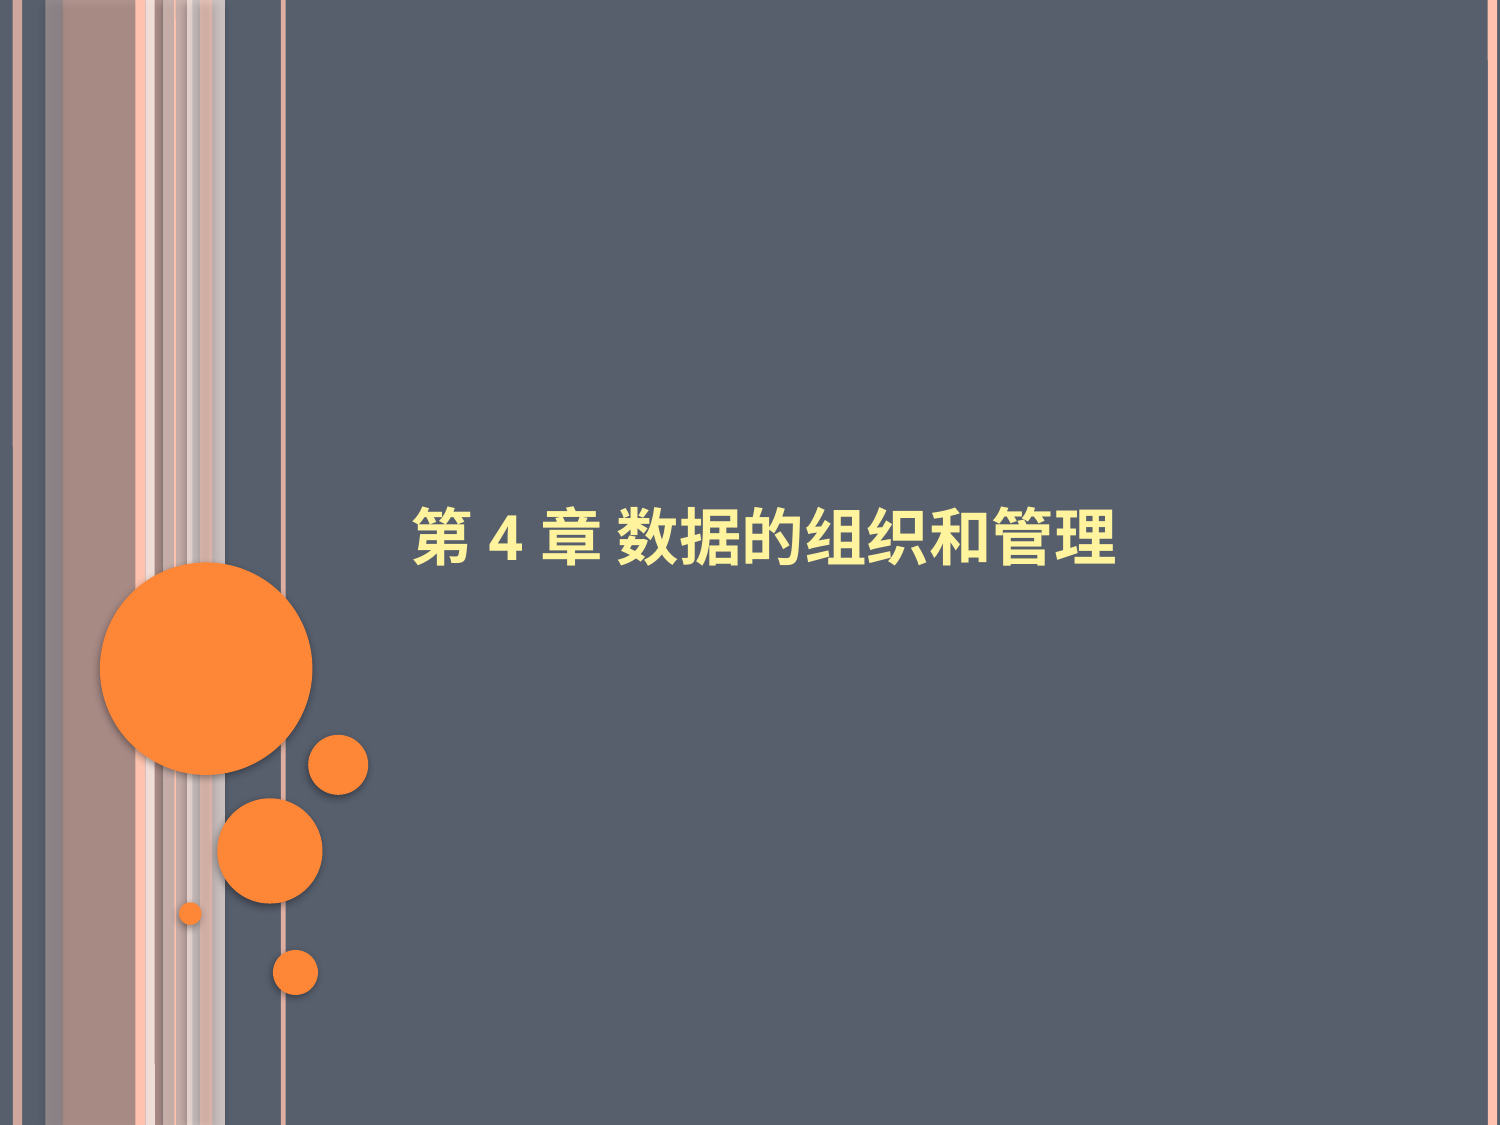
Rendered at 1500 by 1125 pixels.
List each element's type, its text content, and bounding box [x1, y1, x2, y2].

title 第4章 数据的组织和管理 [395, 243, 1409, 581]
